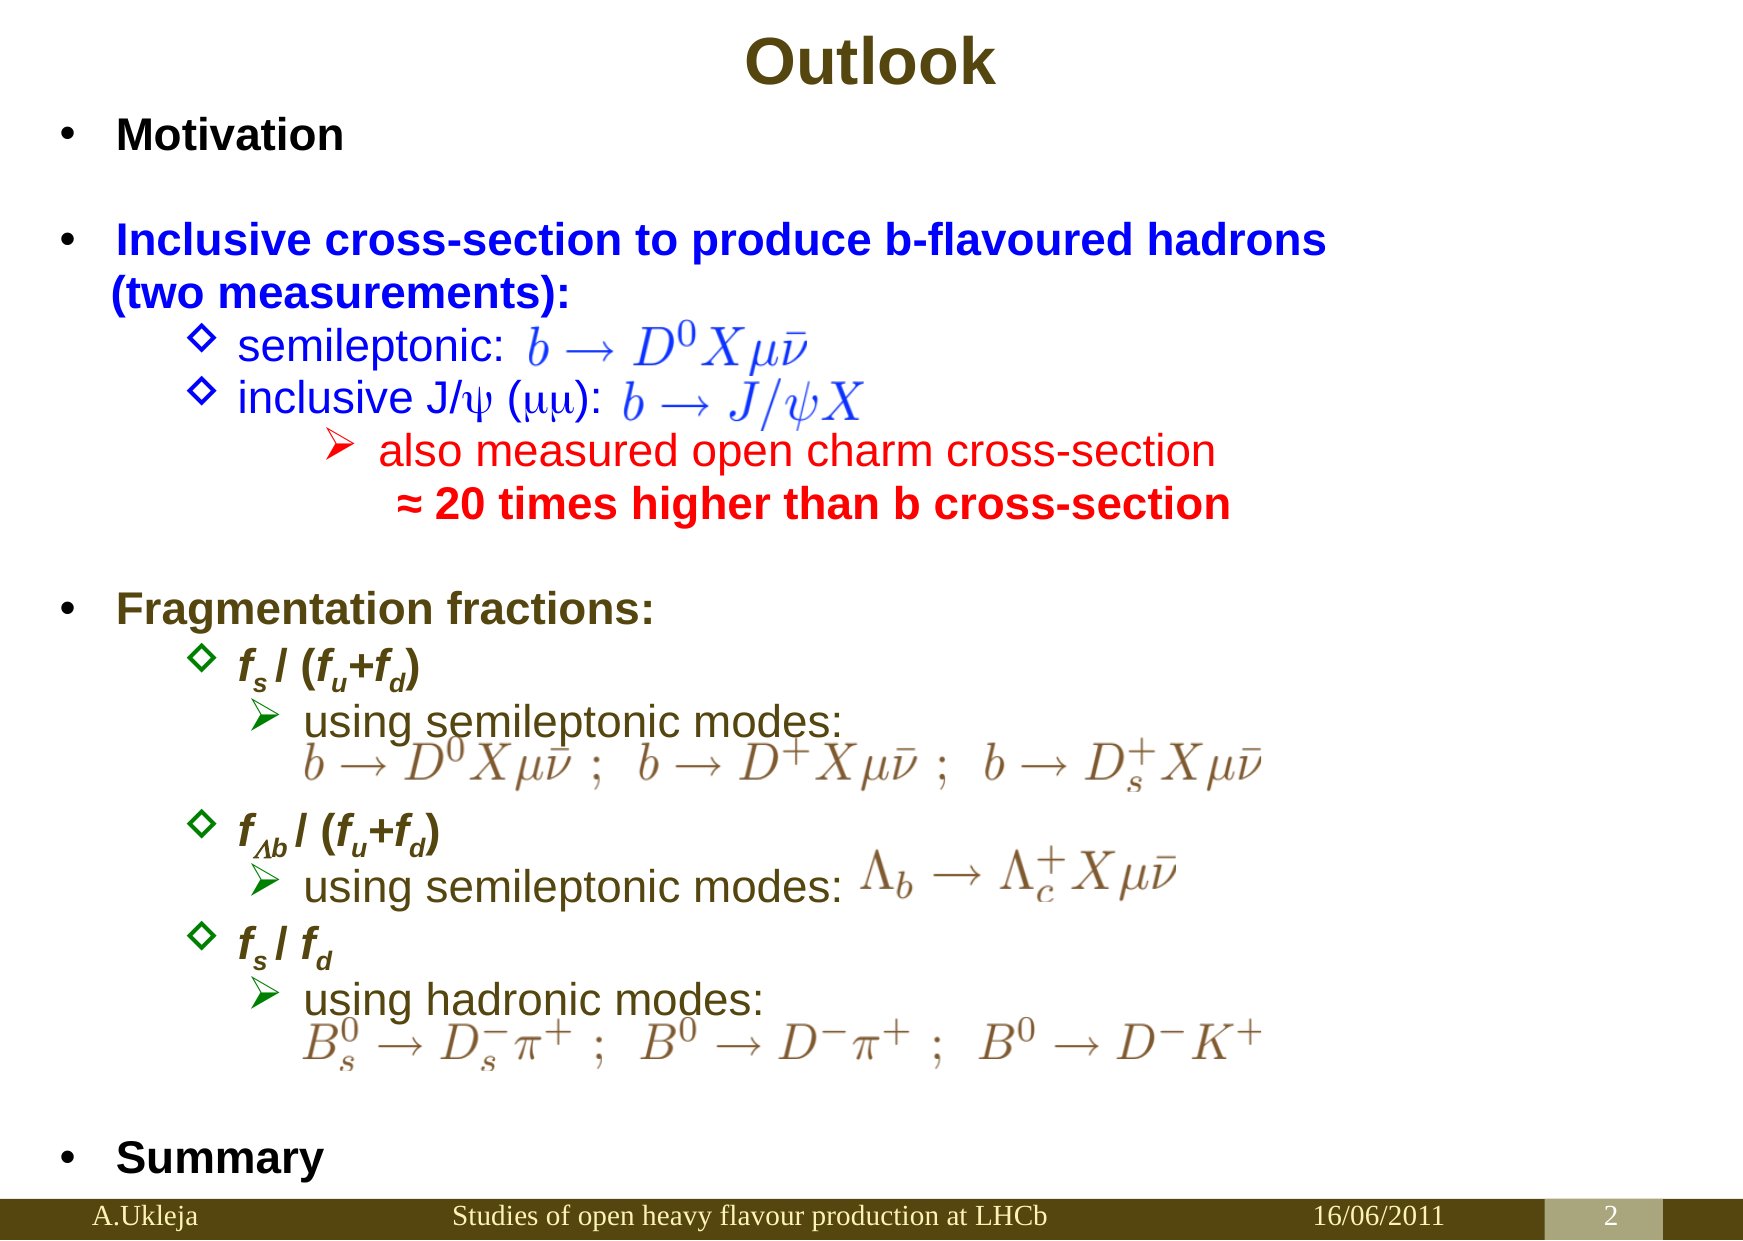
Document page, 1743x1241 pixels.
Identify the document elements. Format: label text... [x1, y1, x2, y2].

footer A.Ukleja Studies of open heavy flavour production at LHCb [91, 1198, 1238, 1241]
picture [304, 735, 1262, 793]
picture [623, 378, 864, 432]
picture [301, 1016, 1262, 1072]
text_box Motivation Inclusive cross-section to produce b-flavoured hadrons (two measurements): semileptonic: inclusive J/y (mm): also measured open charm cross-section ≈ 20 times higher than b cross-section Fragmentation fractions: fs / (fu+fd) using semileptonic modes: fLb / (fu+fd) using semileptonic modes: fs / fd using hadronic modes: Summary [44, 100, 1711, 1192]
slide_number 2 [1603, 1198, 1743, 1241]
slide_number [1312, 1198, 1474, 1241]
title Outlook [18, 5, 1722, 119]
picture [859, 844, 1177, 902]
picture [528, 319, 807, 376]
